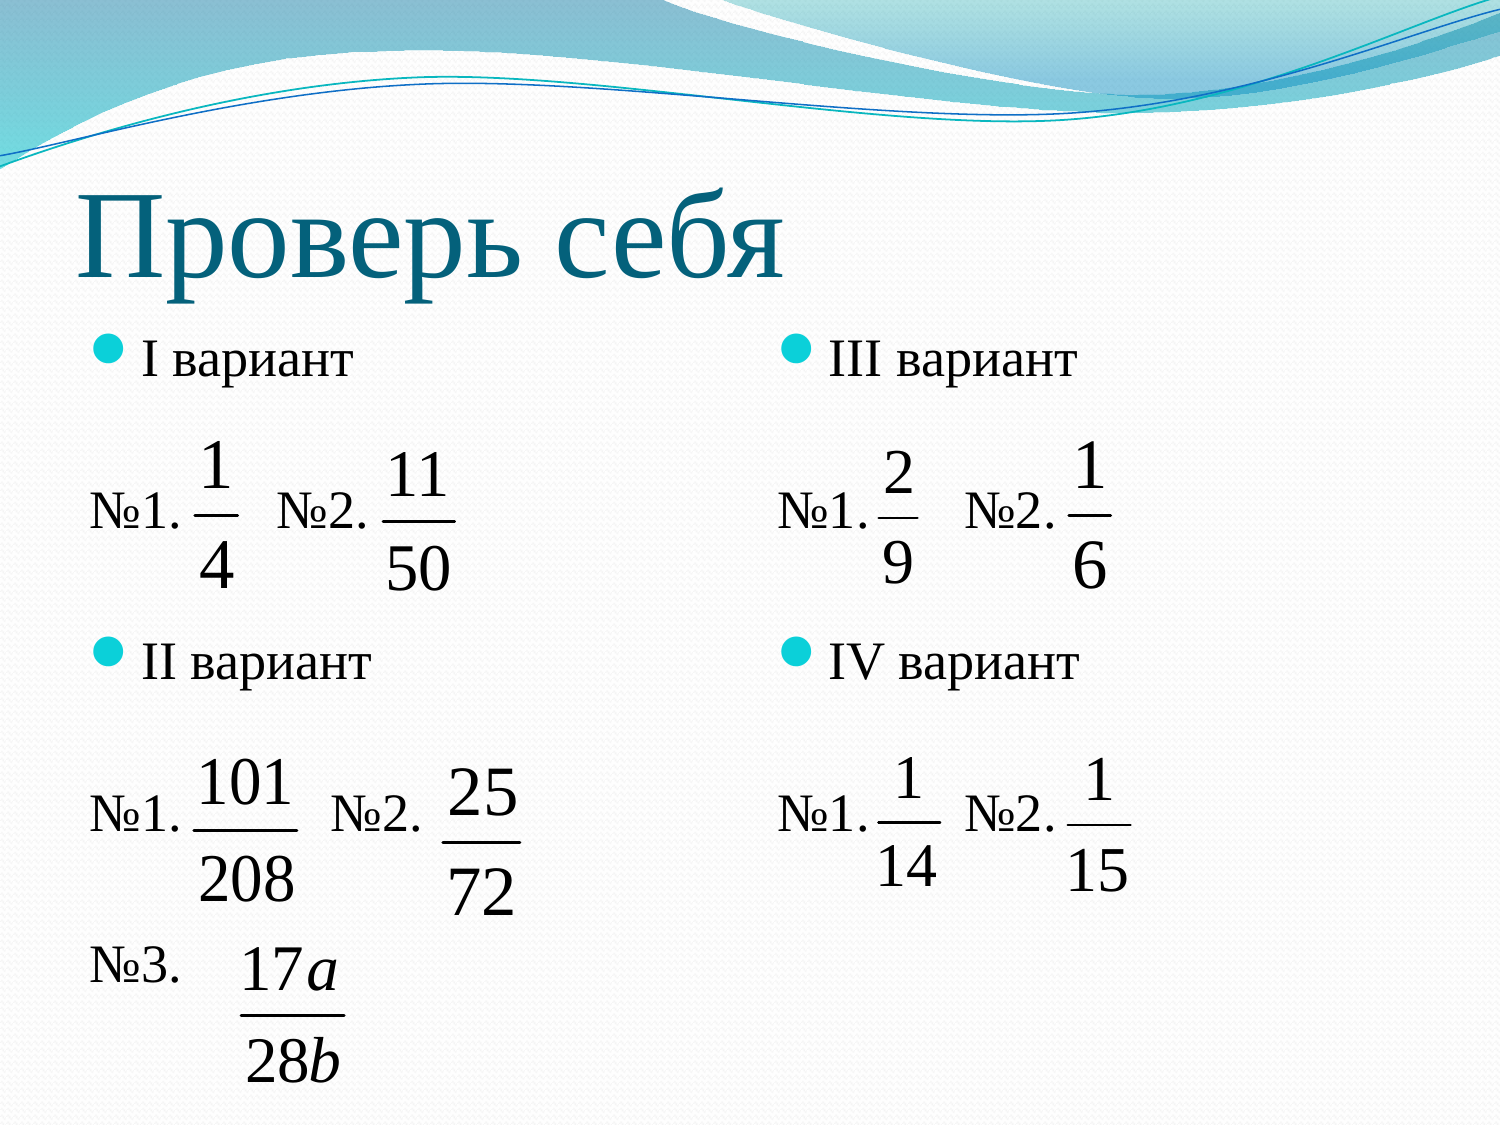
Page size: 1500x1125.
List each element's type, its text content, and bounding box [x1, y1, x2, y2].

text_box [182, 739, 314, 917]
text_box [371, 432, 467, 606]
title Проверь себя [75, 115, 1425, 303]
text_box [1056, 420, 1129, 604]
list III вариант №1. №2. IV вариант №1. №2. [762, 314, 1425, 1043]
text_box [229, 928, 361, 1097]
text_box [1056, 739, 1143, 906]
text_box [182, 420, 255, 605]
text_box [430, 747, 538, 932]
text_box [867, 432, 933, 599]
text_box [867, 739, 951, 901]
list I вариант №1. №2. II вариант №1. №2. №3. [75, 314, 738, 1043]
